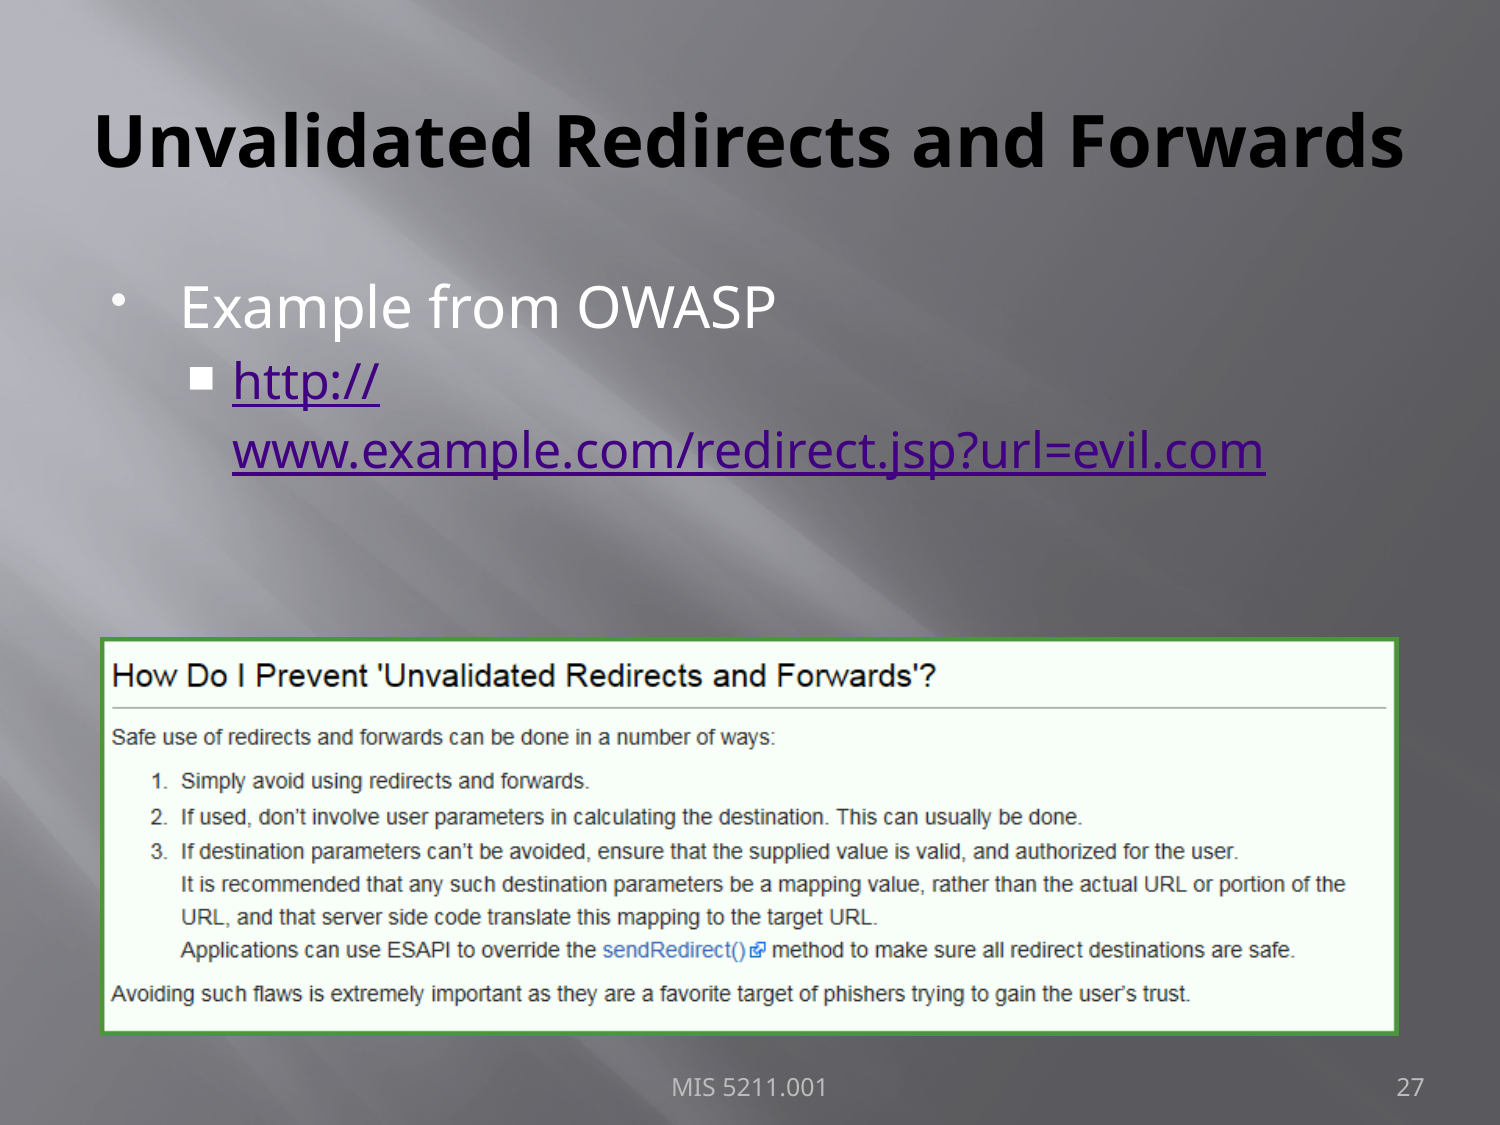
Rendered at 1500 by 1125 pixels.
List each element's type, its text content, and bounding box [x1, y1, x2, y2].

footer MIS 5211.001 [512, 1080, 988, 1113]
slide_number 27 [1299, 1074, 1425, 1113]
picture [100, 637, 1400, 1037]
title Unvalidated Redirects and Forwards [75, 45, 1425, 233]
list Example from OWASP http://www.example.com/redirect.jsp?url=evil.com [75, 262, 1425, 1035]
